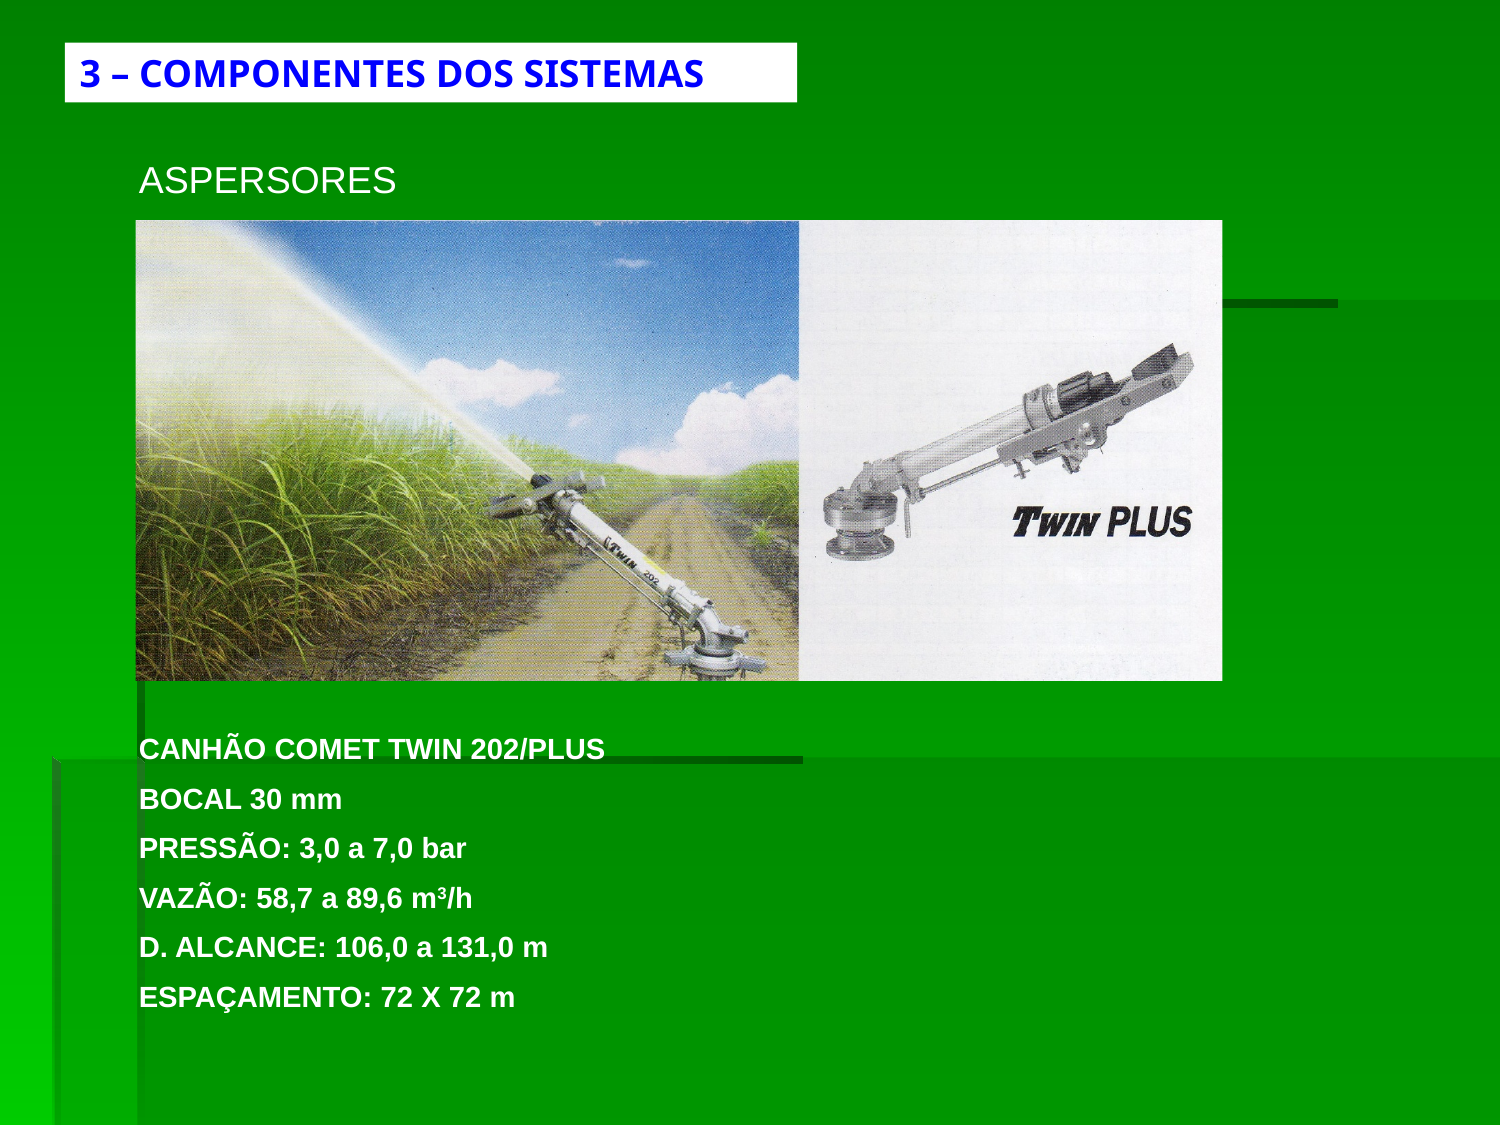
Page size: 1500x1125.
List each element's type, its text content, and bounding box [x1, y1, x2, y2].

text_box 3 – COMPONENTES DOS SISTEMAS [64, 42, 798, 103]
text_box ASPERSORES [123, 148, 443, 209]
text_box CANHÃO COMET TWIN 202/PLUS BOCAL 30 mm PRESSÃO: 3,0 a 7,0 bar VAZÃO: 58,7 a 89,6 m3/h D. ALCANCE: 106,0 a 131,0 m ESPAÇAMENTO: 72 X 72 m [123, 723, 632, 1021]
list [135, 219, 1223, 681]
